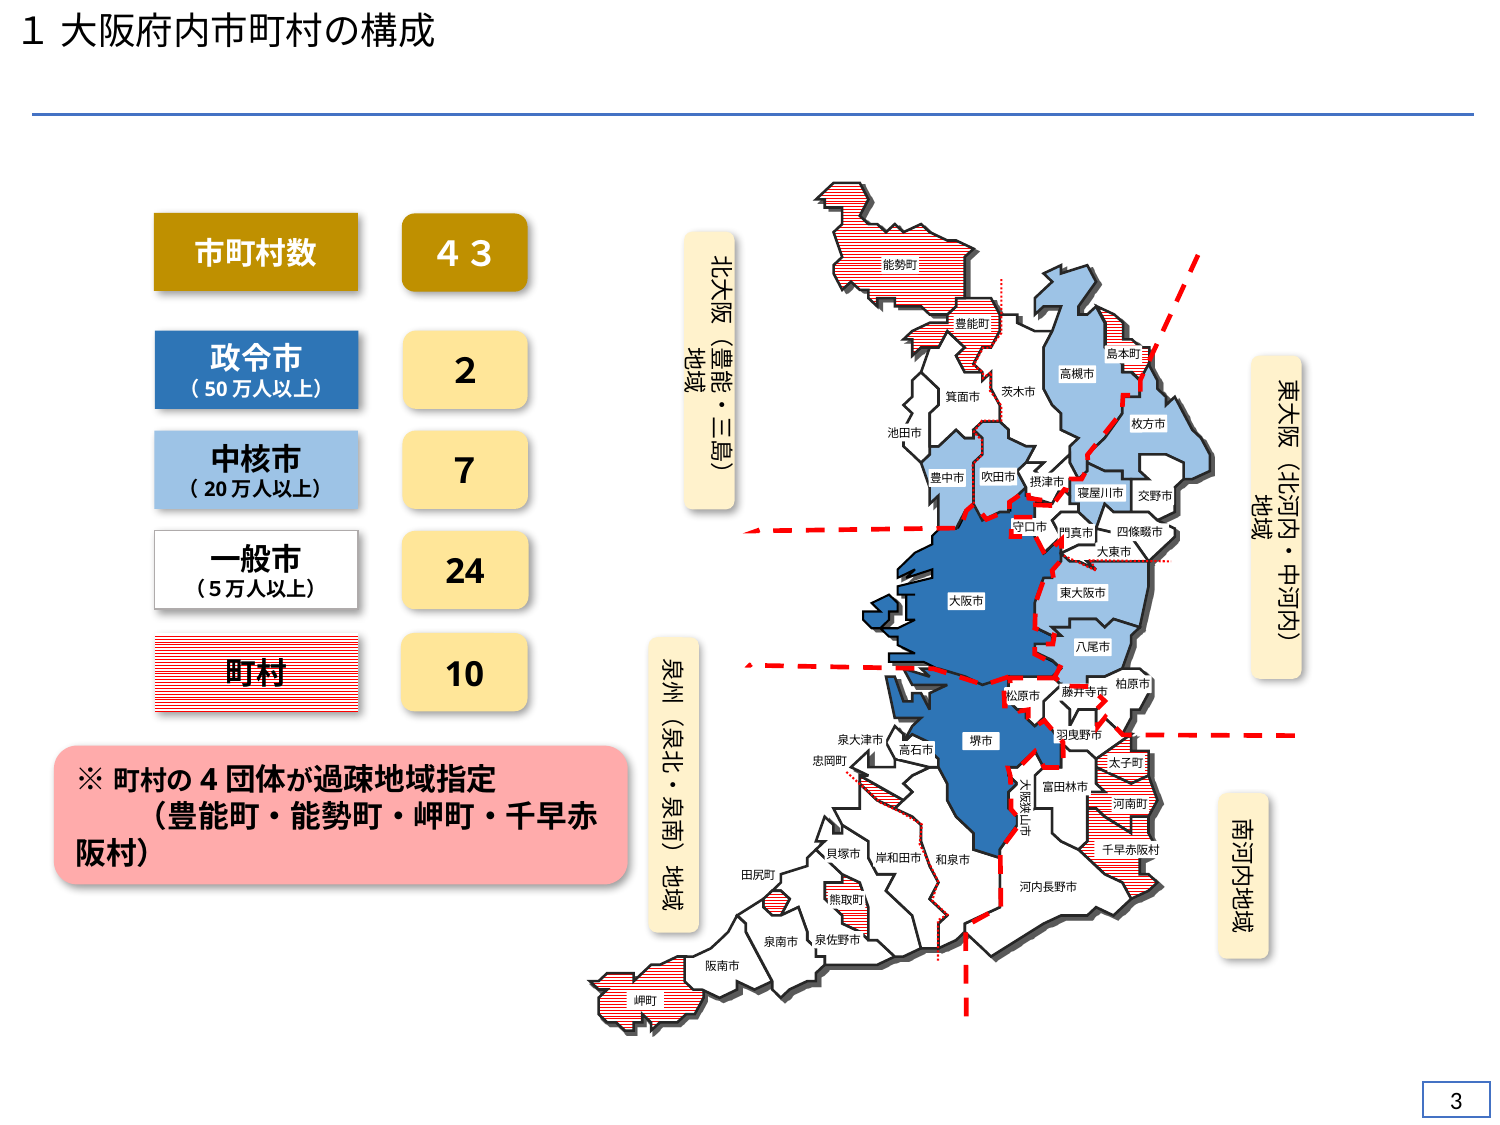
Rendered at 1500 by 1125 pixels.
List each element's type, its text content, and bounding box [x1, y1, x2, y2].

text_box ７ [401, 429, 529, 510]
text_box 一般市 （５万人以上） [154, 530, 359, 610]
text_box ２ [401, 329, 529, 410]
text_box 中核市 （20万人以上） [153, 430, 359, 510]
text_box １ 大阪府内市町村の構成 [0, 0, 1335, 60]
text_box 2 [1422, 1081, 1491, 1118]
text_box 24 [400, 529, 530, 611]
text_box ４３ [400, 212, 529, 293]
text_box 市町村数 [153, 212, 359, 292]
text_box 町村 [154, 632, 359, 712]
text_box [749, 254, 1301, 1017]
text_box 政令市 （50万人以上） [154, 330, 359, 410]
text_box ※町村の4団体が過疎地域指定 （豊能町・能勢町・岬町・千早赤阪村） [52, 744, 588, 886]
picture [588, 184, 1215, 1037]
text_box 10 [399, 631, 529, 713]
